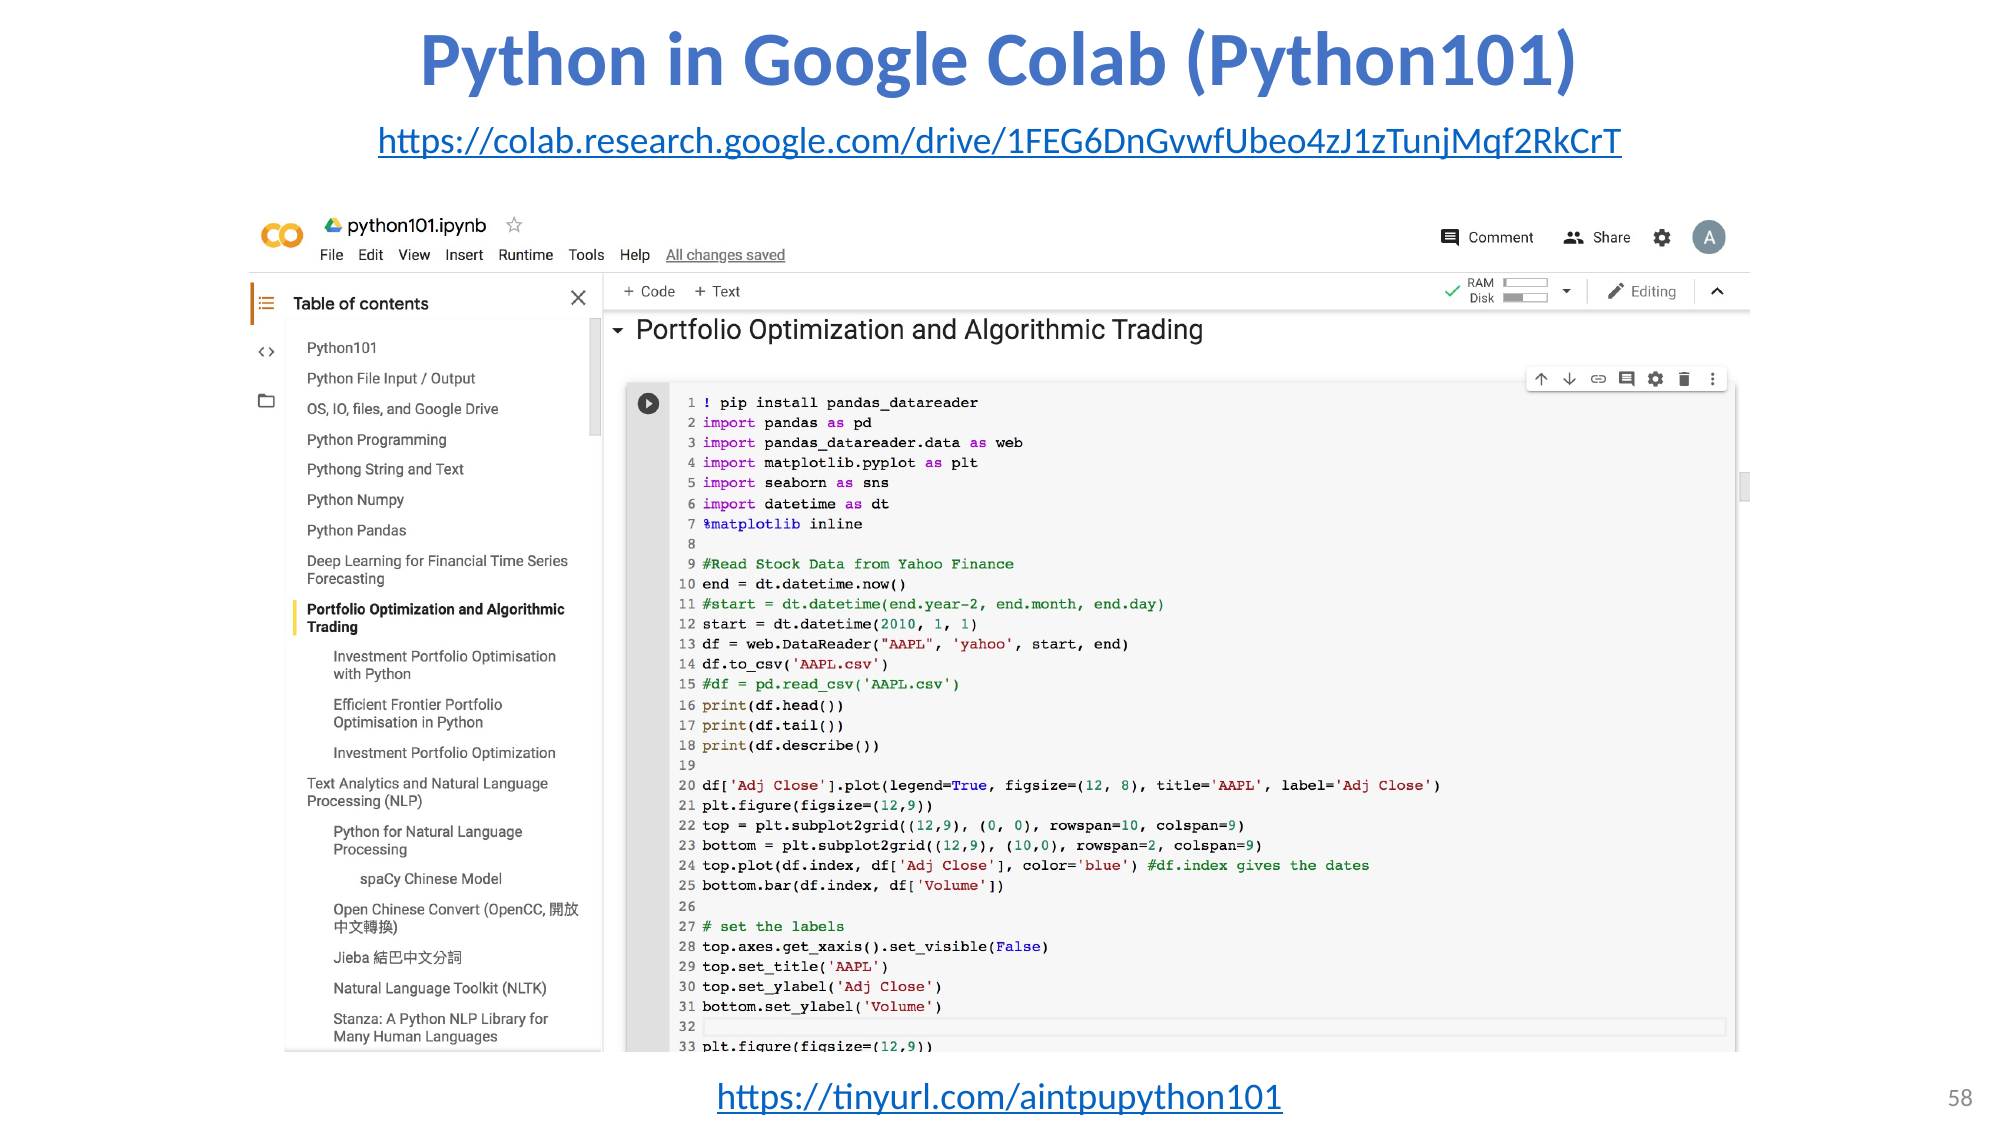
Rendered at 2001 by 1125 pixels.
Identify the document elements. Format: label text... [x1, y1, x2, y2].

text_box Python in Google Colab (Python101) [324, 0, 1675, 108]
slide_number 58 [1830, 1076, 1989, 1116]
picture [249, 208, 1750, 1052]
text_box https://tinyurl.com/aintpupython101 [701, 1064, 1298, 1125]
text_box https://colab.research.google.com/drive/1FEG6DnGvwfUbeo4zJ1zTunjMqf2RkCrT [267, 108, 1733, 169]
